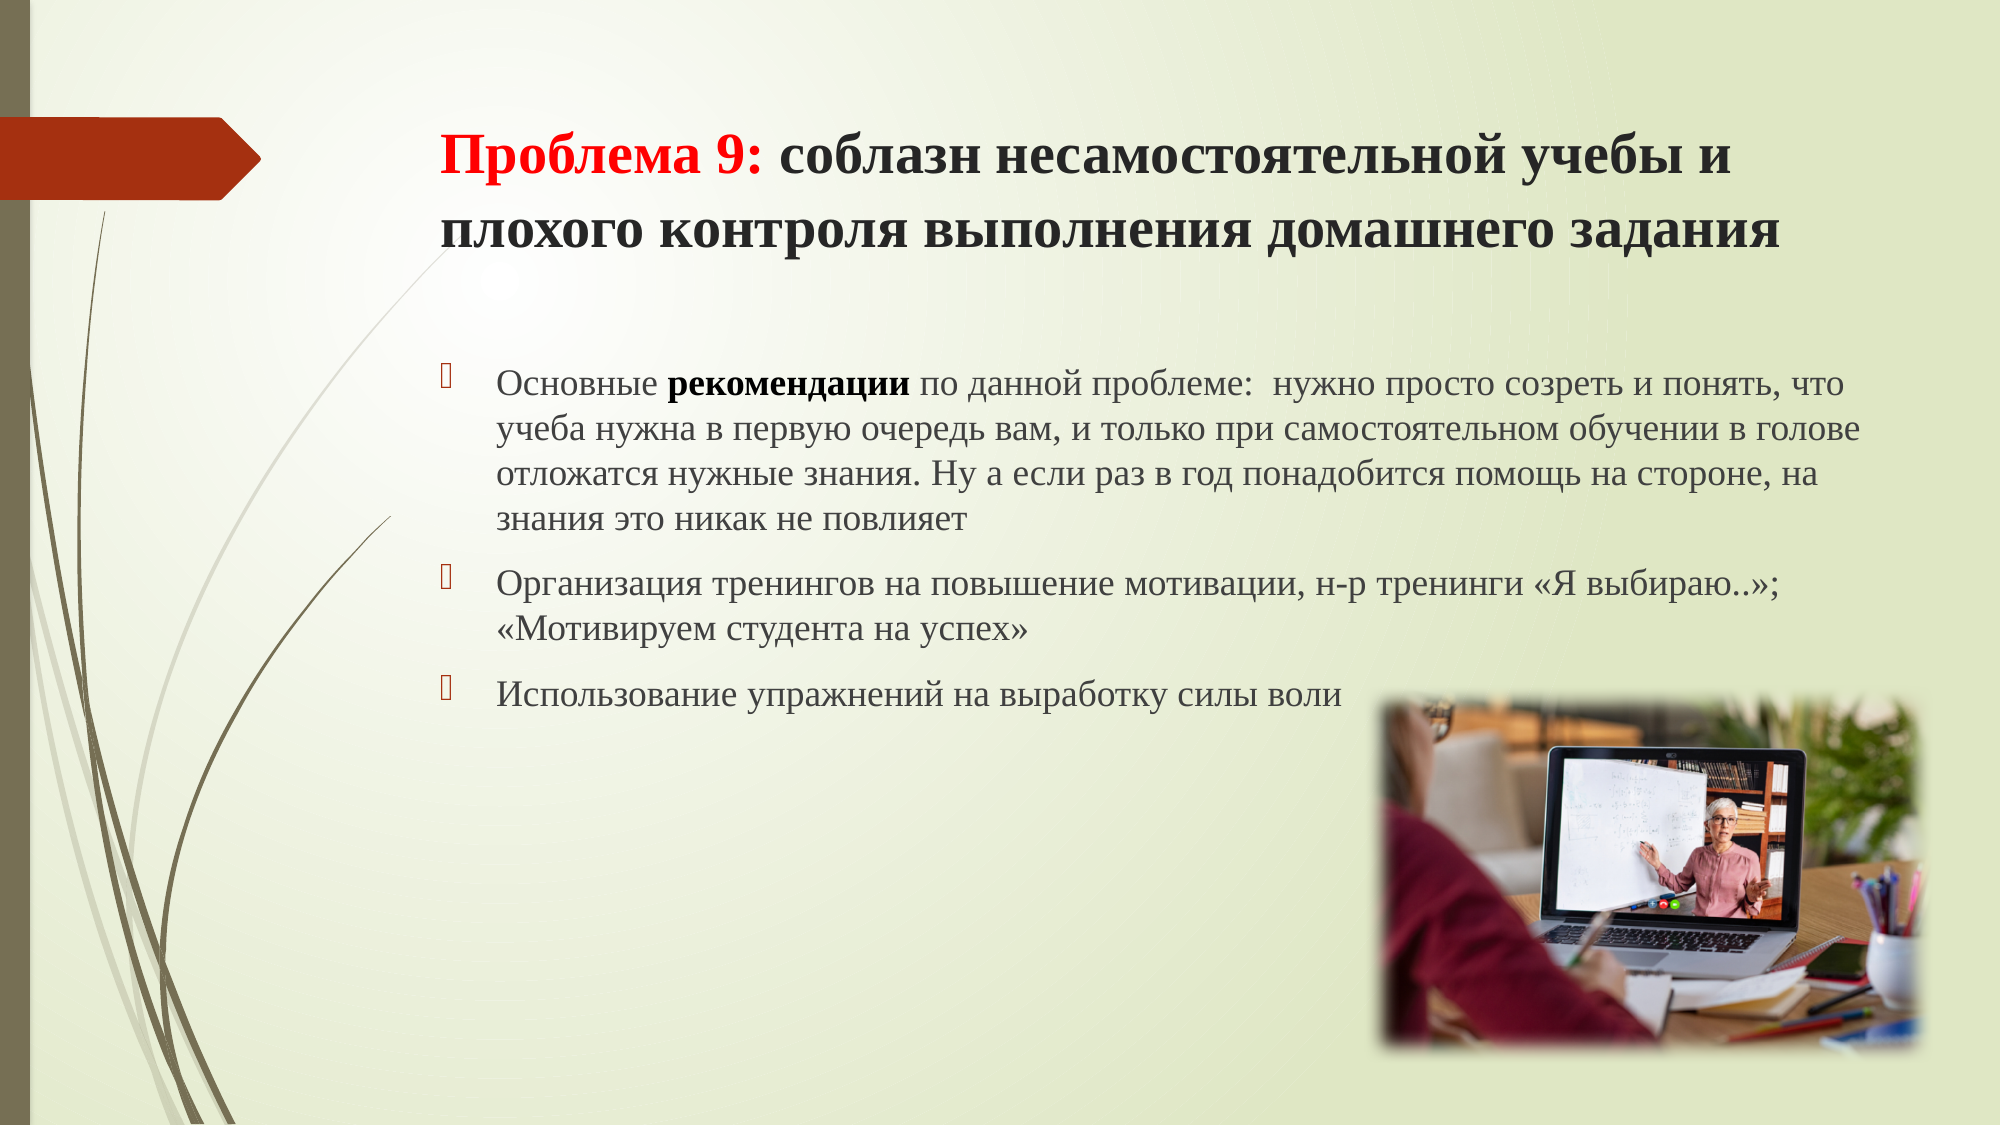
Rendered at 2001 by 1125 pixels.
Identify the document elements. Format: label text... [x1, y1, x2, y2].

picture [1364, 685, 1933, 1065]
list Основные рекомендации по данной проблеме: нужно просто созреть и понять, что учеба нужна в первую очередь вам, и только при самостоятельном обучении в голове отложатся нужные знания. Ну а если раз в год понадобится помощь на стороне, на знания это никак не повлияет Организация тренингов на повышение мотивации, н-р тренинги «Я выбираю..»; «Мотивируем студента на успех» Использование упражнений на выработку силы воли [424, 350, 1888, 970]
title Проблема 9: соблазн несамостоятельной учебы и плохого контроля выполнения домашнего задания [425, 102, 1888, 313]
